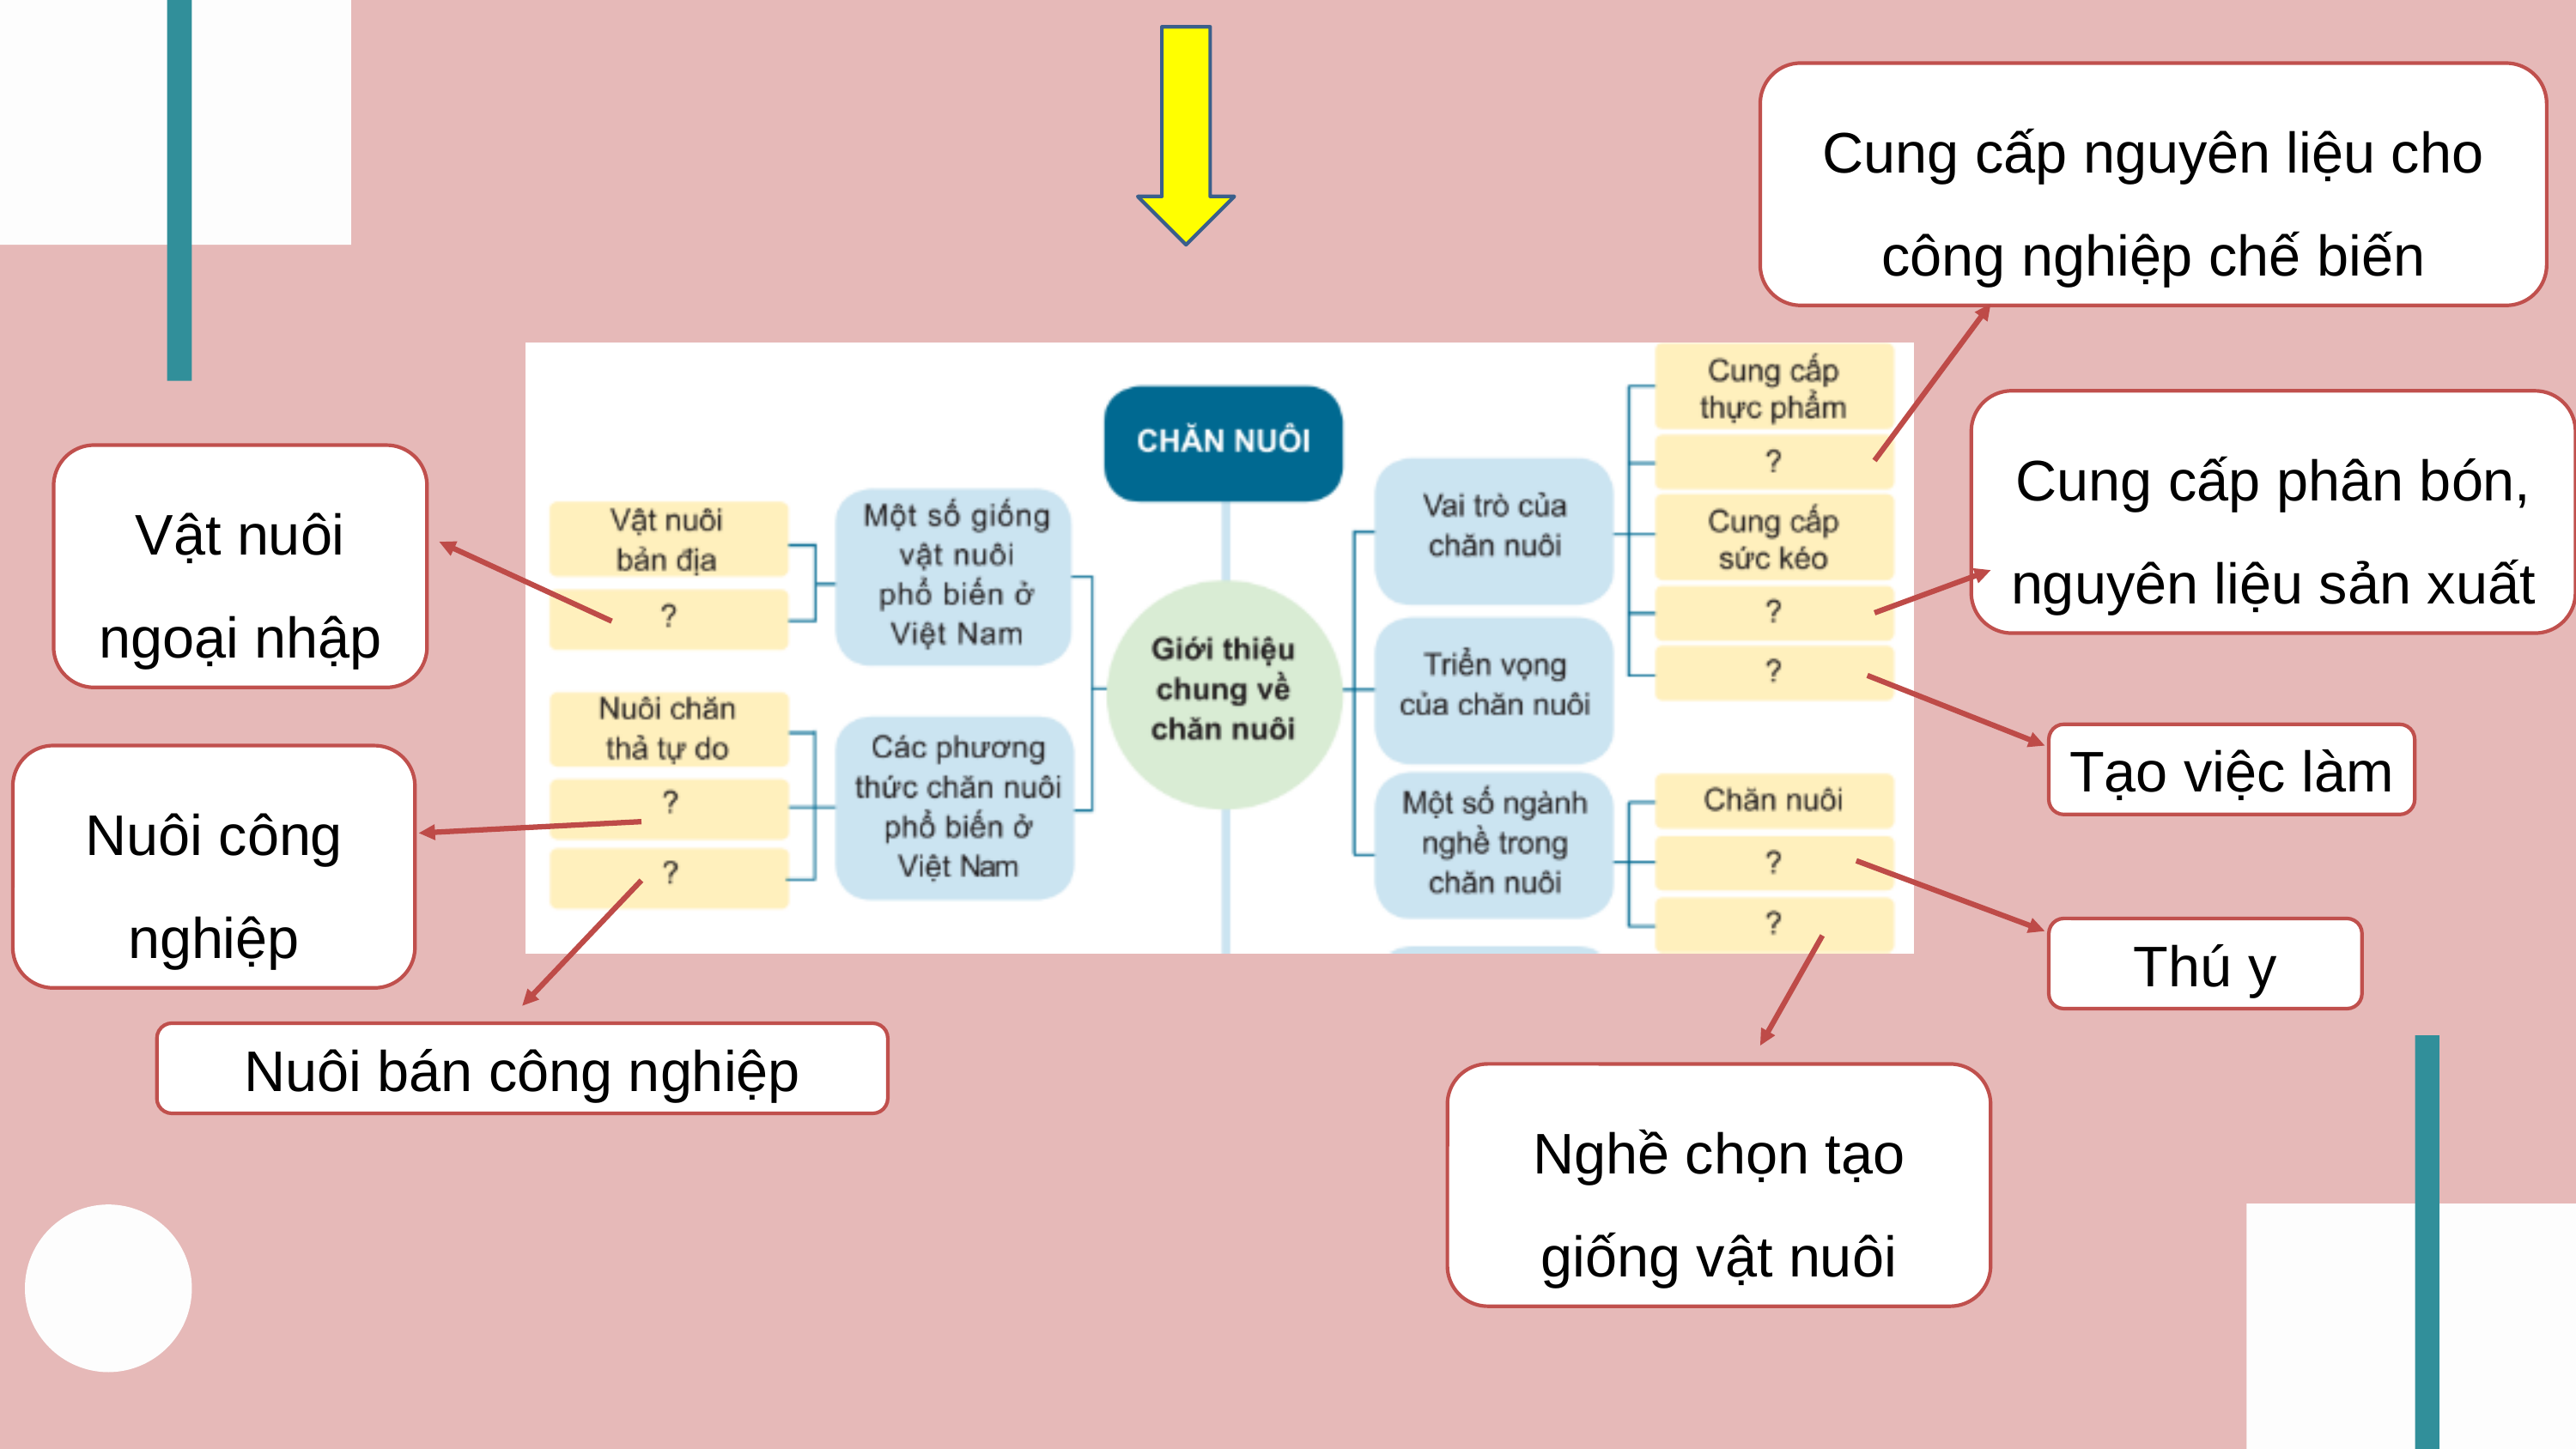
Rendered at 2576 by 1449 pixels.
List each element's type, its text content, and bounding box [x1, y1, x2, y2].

text_box [167, 0, 192, 381]
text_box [2298, 122, 2467, 291]
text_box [24, 1203, 193, 1373]
text_box [2246, 1203, 2415, 1449]
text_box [1867, 675, 2045, 746]
text_box Nuôi bán công nghiệp [155, 1021, 890, 1116]
picture [526, 343, 1914, 954]
text_box [1136, 25, 1236, 247]
text_box [2415, 1035, 2439, 1449]
text_box Nghề chọn tạo giống vật nuôi [1445, 1062, 1993, 1308]
text_box Vật nuôi ngoại nhập [52, 443, 429, 689]
text_box Tạo việc làm [2046, 722, 2417, 816]
text_box [192, 0, 351, 246]
text_box Nuôi công nghiệp [10, 743, 417, 990]
text_box Cung cấp phân bón, nguyên liệu sản xuất [1969, 389, 2576, 635]
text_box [439, 541, 612, 621]
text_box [1759, 935, 1823, 1046]
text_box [522, 880, 642, 1006]
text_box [1874, 303, 1991, 461]
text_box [1874, 569, 1991, 614]
text_box [0, 0, 167, 246]
text_box Cung cấp nguyên liệu cho công nghiệp chế biến [1758, 61, 2549, 307]
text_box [418, 821, 642, 834]
text_box Thú y [2046, 916, 2364, 1011]
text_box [1856, 860, 2045, 931]
text_box [2439, 1203, 2576, 1449]
